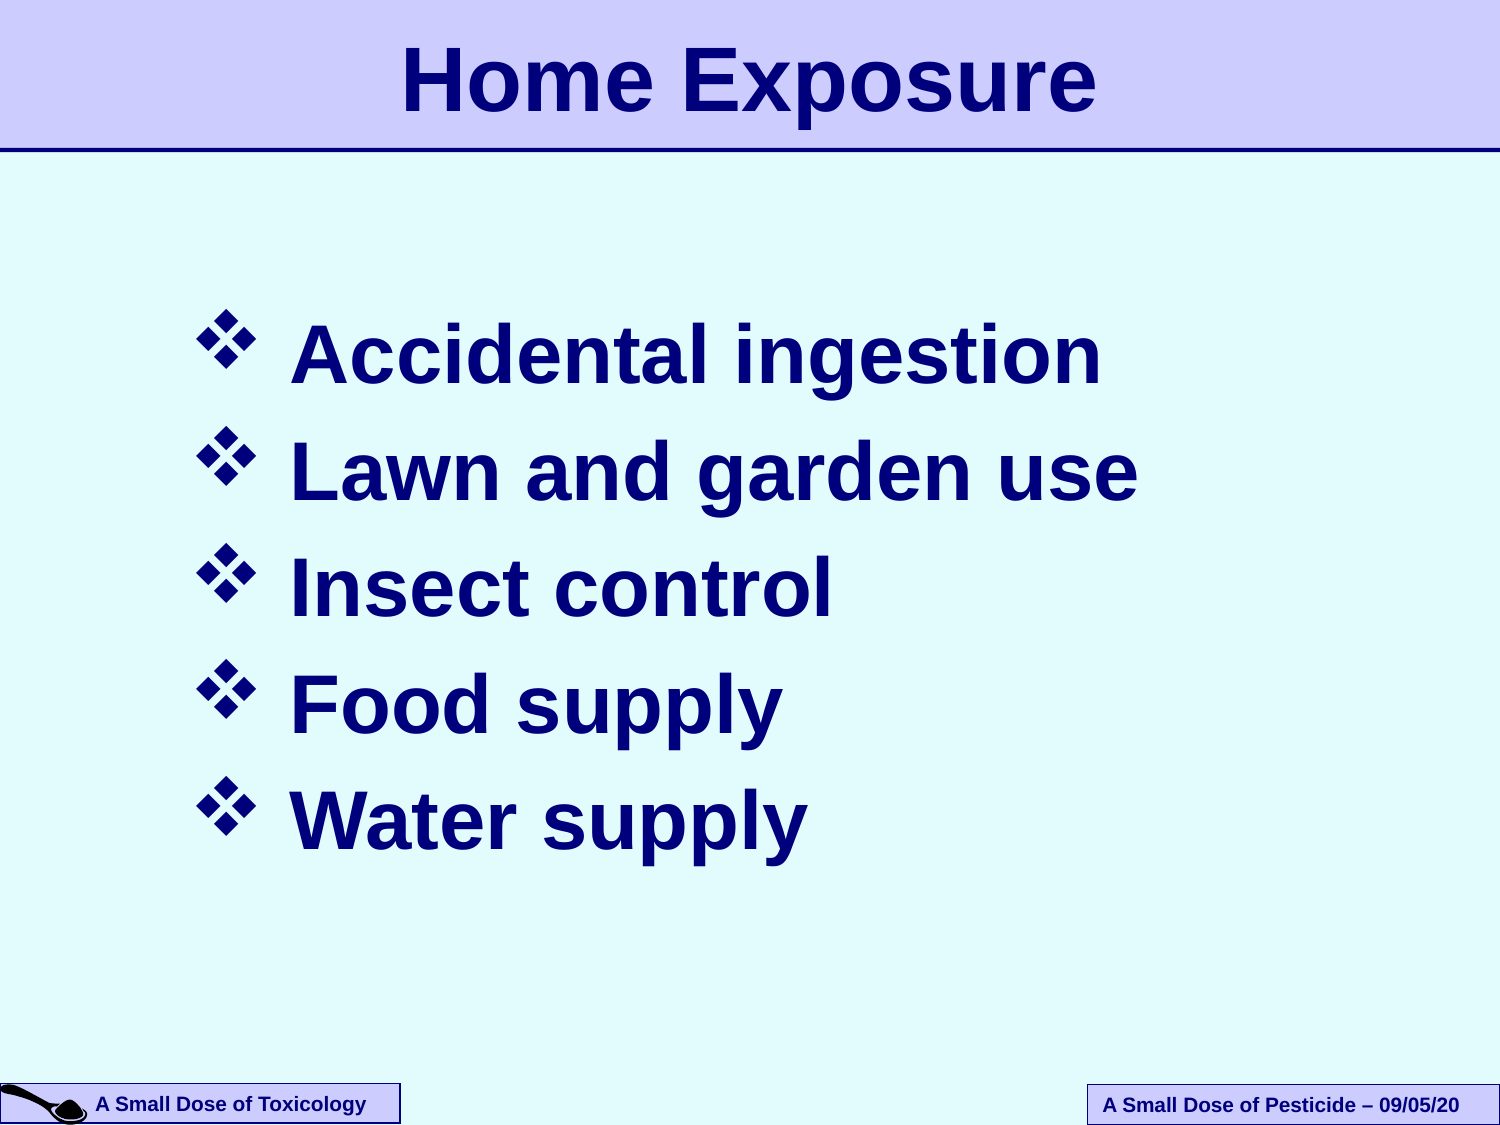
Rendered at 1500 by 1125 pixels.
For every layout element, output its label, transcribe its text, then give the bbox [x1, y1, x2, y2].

list Accidental ingestion Lawn and garden use Insect control Food supply Water supply [174, 292, 1332, 945]
title Home Exposure [112, 12, 1388, 138]
